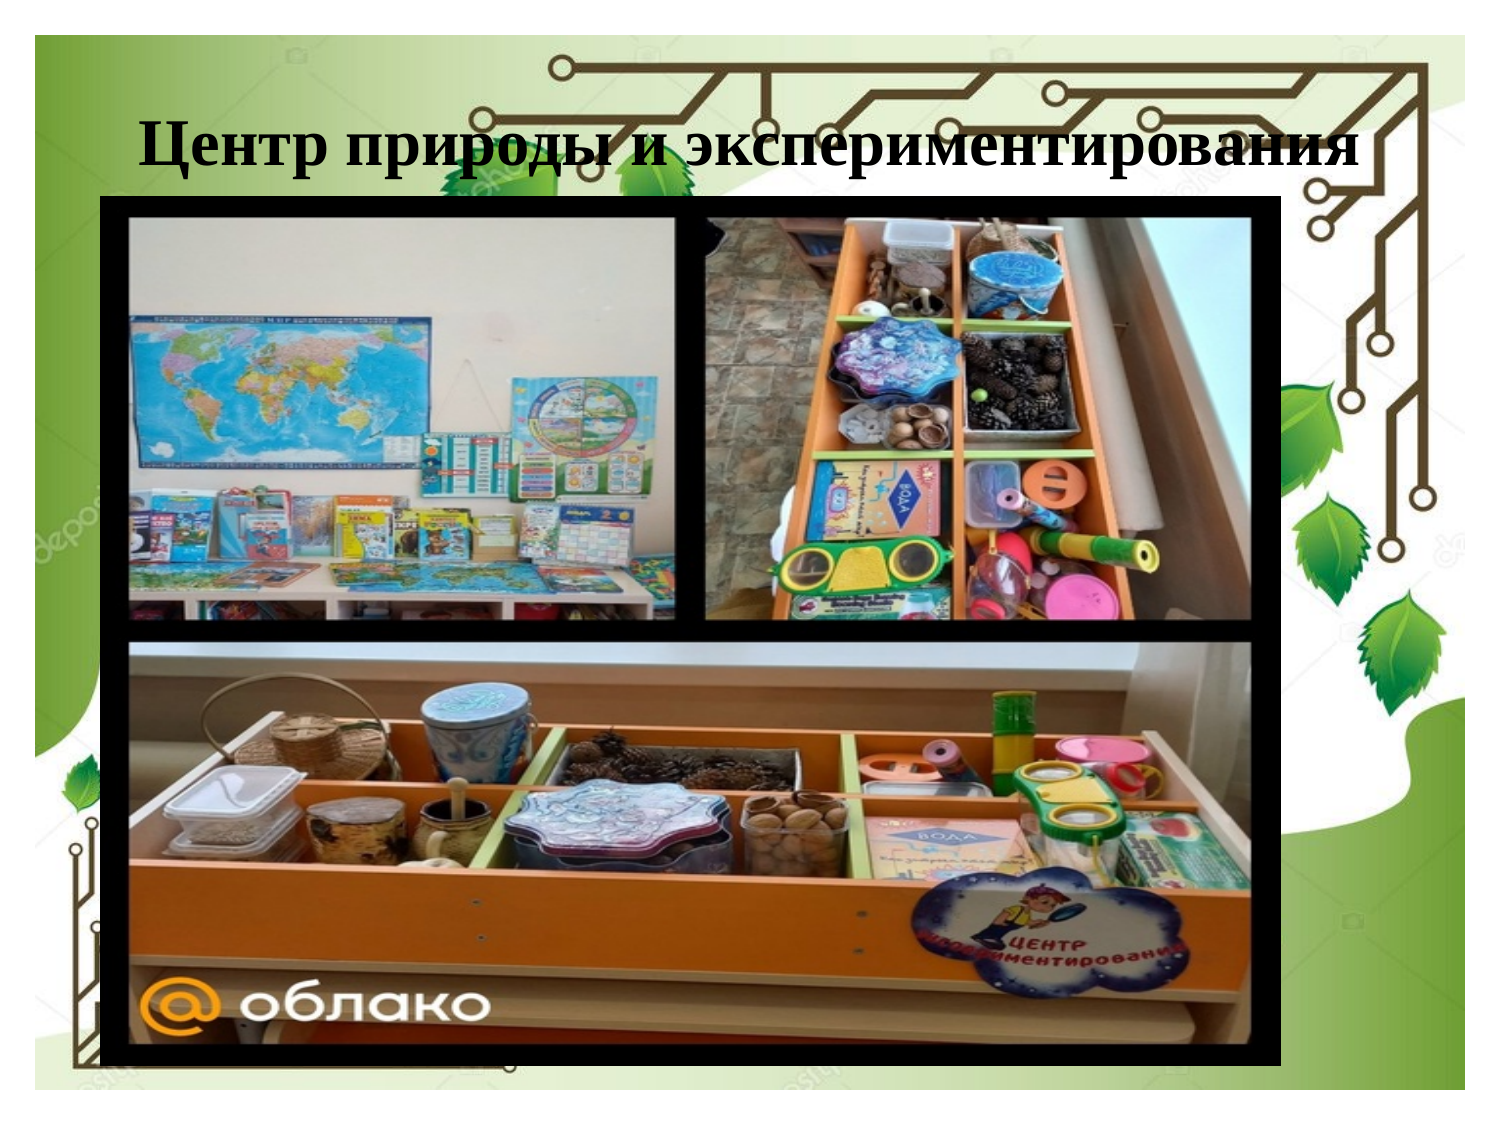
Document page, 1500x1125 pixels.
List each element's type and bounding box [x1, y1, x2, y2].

picture [34, 34, 1466, 1091]
